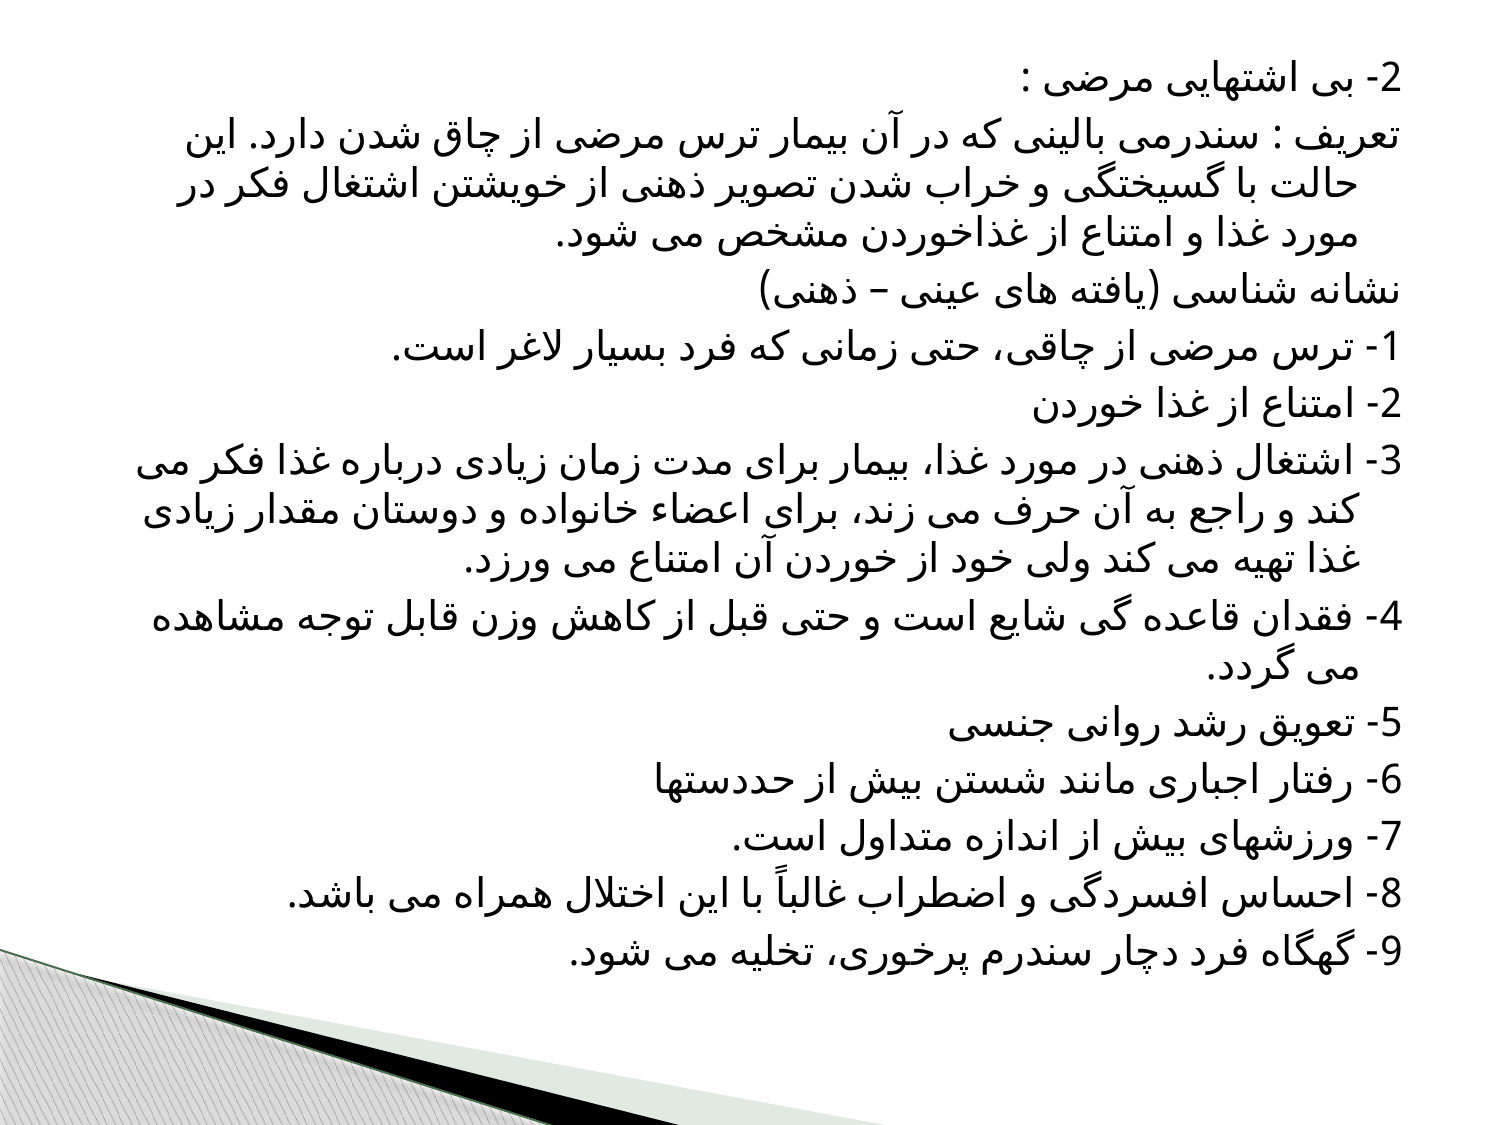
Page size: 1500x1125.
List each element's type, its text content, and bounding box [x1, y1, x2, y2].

list 2- بی اشتهایی مرضی : تعریف : سندرمی بالینی که در آن بیمار ترس مرضی از چاق شدن دارد. این حالت با گسیختگی و خراب شدن تصویر ذهنی از خویشتن اشتغال فکر در مورد غذا و امتناع از غذاخوردن مشخص می شود. نشانه شناسی (یافته های عینی – ذهنی) 1- ترس مرضی از چاقی، حتی زمانی که فرد بسیار لاغر است. 2- امتناع از غذا خوردن 3- اشتغال ذهنی در مورد غذا، بیمار برای مدت زمان زیادی درباره غذا فکر می کند و راجع به آن حرف می زند، برای اعضاء خانواده و دوستان مقدار زیادی غذا تهیه می کند ولی خود از خوردن آن امتناع می ورزد. 4- فقدان قاعده گی شایع است و حتی قبل از کاهش وزن قابل توجه مشاهده می گردد. 5- تعویق رشد روانی جنسی 6- رفتار اجباری مانند شستن بیش از حددستها 7- ورزشهای بیش از اندازه متداول است. 8- احساس افسردگی و اضطراب غالباً با این اختلال همراه می باشد. 9- گهگاه فرد دچار سندرم پرخوری، تخلیه می شود. [75, 42, 1436, 986]
